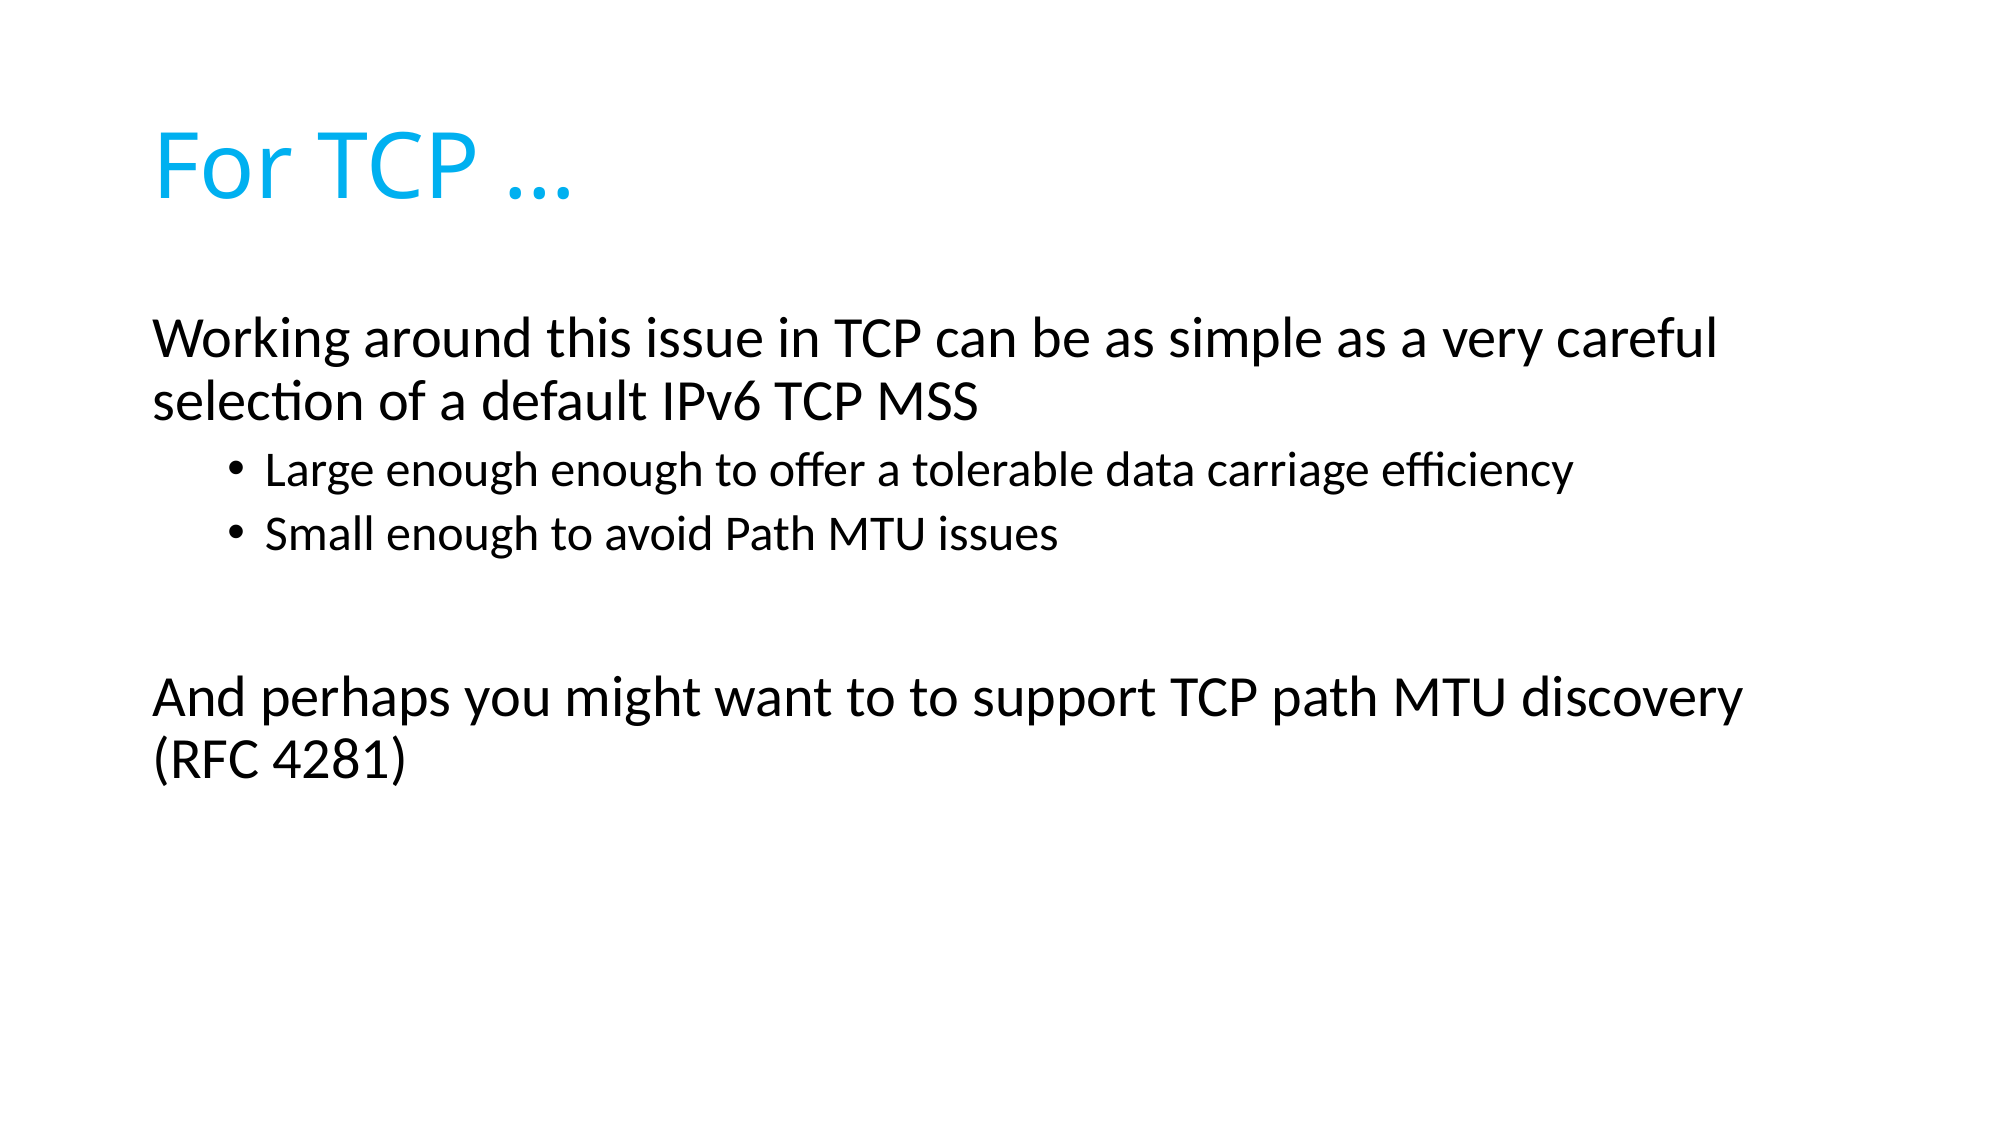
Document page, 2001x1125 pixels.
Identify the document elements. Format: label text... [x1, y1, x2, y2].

title For TCP … [137, 59, 1863, 278]
list Working around this issue in TCP can be as simple as a very careful selection of a default IPv6 TCP MSS Large enough enough to offer a tolerable data carriage efficiency Small enough to avoid Path MTU issues And perhaps you might want to to support TCP path MTU discovery (RFC 4281) [137, 299, 1863, 1014]
